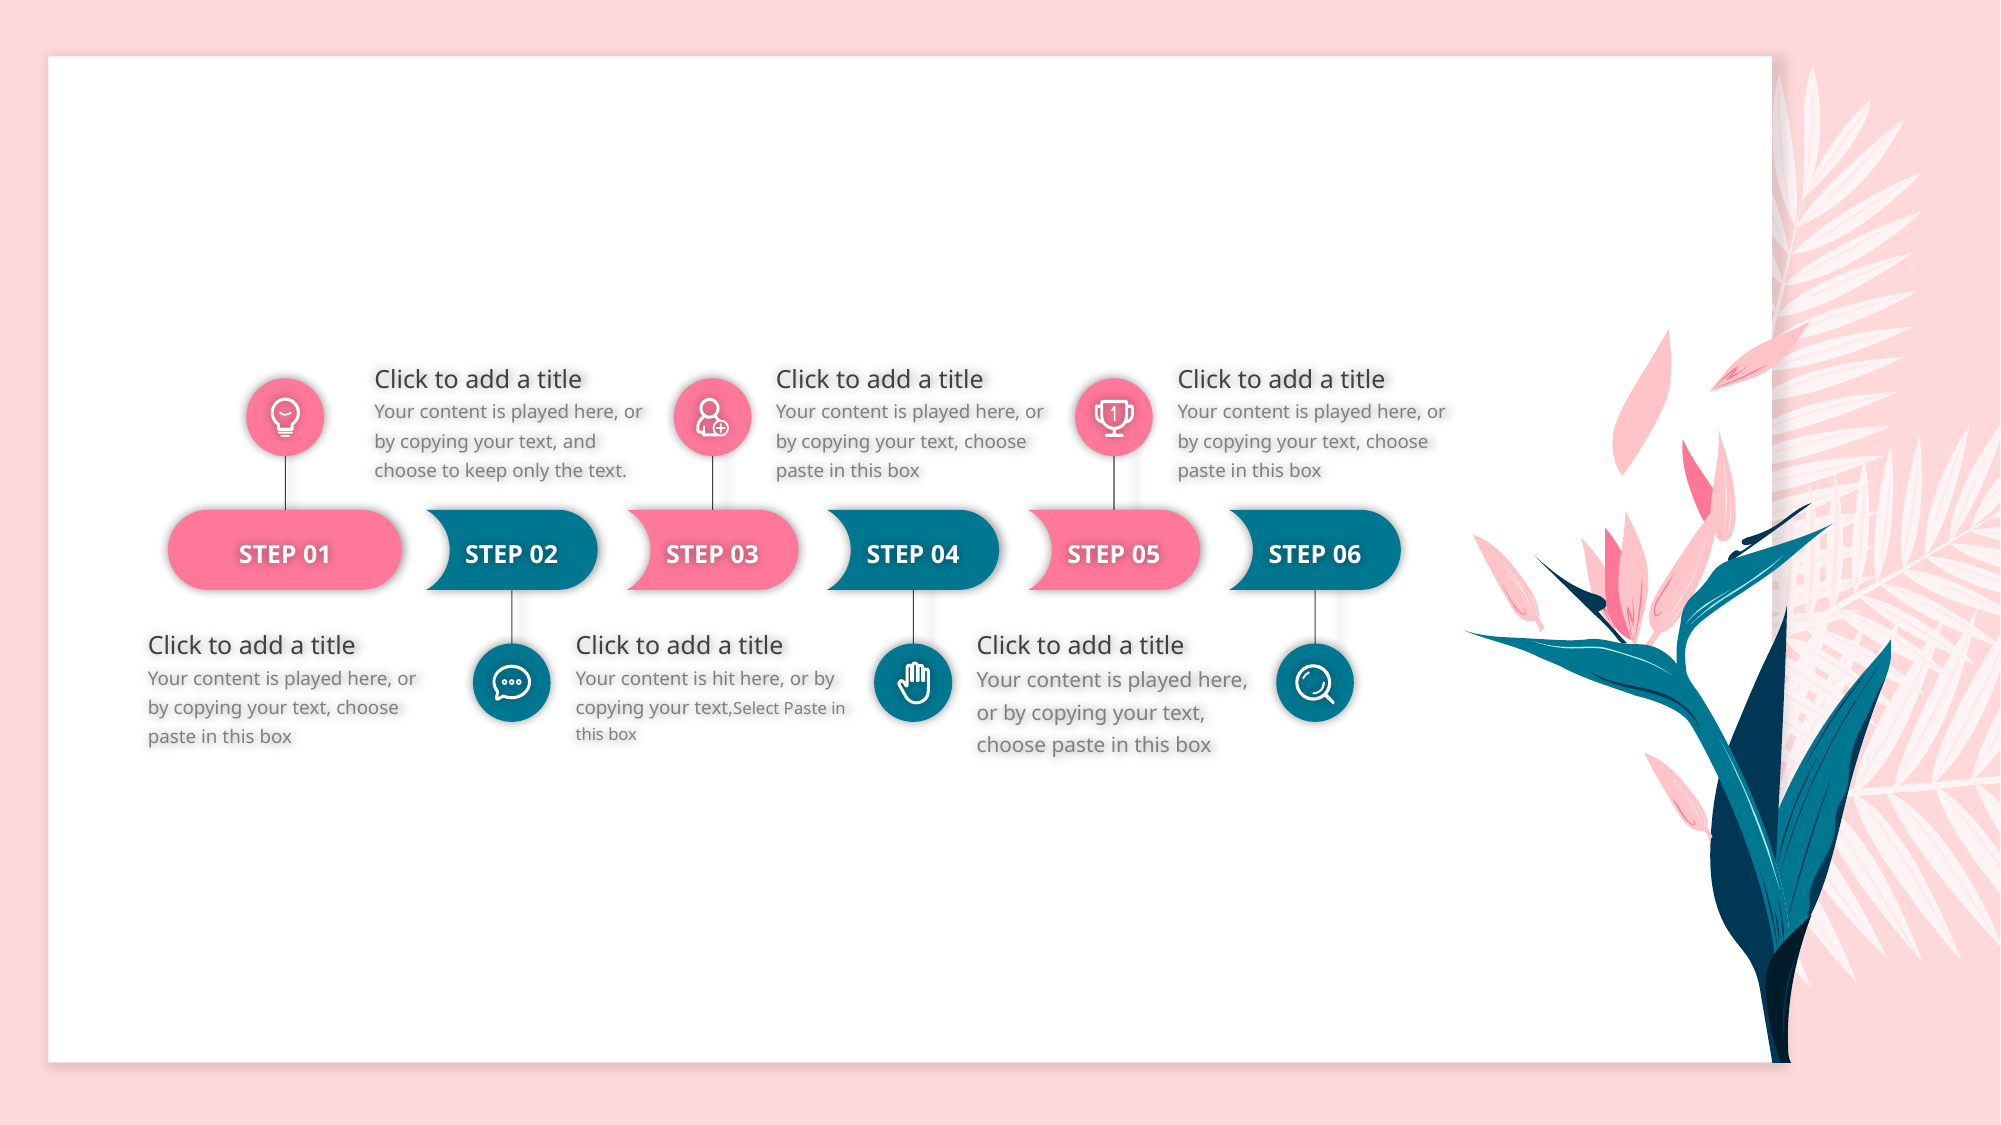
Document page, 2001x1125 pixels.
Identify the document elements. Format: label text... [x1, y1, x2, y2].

text_box [492, 664, 532, 701]
text_box [1276, 643, 1354, 722]
text_box [673, 378, 752, 457]
text_box [626, 509, 799, 590]
text_box [696, 397, 729, 437]
text_box [167, 509, 402, 590]
text_box STEP 01 [227, 532, 344, 569]
text_box STEP 03 [654, 532, 771, 569]
text_box Click to add a title Your content is played here, or by copying your text, choose paste in this box [147, 629, 432, 748]
text_box [270, 397, 300, 437]
text_box STEP 02 [453, 532, 570, 569]
text_box [897, 661, 930, 705]
text_box STEP 04 [854, 532, 972, 569]
text_box Click to add a title Your content is played here, or by copying your text, and choose to keep only the text. [374, 363, 658, 482]
text_box [426, 509, 598, 590]
text_box [827, 509, 1000, 590]
text_box [246, 378, 325, 457]
text_box Click to add a title Your content is hit here, or by copying your text,Select Paste in this box [575, 629, 851, 770]
text_box [874, 643, 953, 722]
text_box Click to add a title Your content is played here, or by copying your text, choose paste in this box [775, 363, 1060, 482]
text_box Click to add a title Your content is played here, or by copying your text, choose paste in this box [976, 629, 1261, 757]
text_box [1075, 378, 1153, 457]
text_box [1229, 509, 1401, 590]
text_box STEP 05 [1055, 532, 1173, 569]
text_box Click to add a title Your content is played here, or by copying your text, choose paste in this box [1177, 363, 1462, 482]
text_box STEP 06 [1256, 532, 1374, 569]
text_box [1028, 509, 1201, 590]
text_box [1094, 399, 1134, 437]
text_box [1295, 664, 1335, 705]
text_box [472, 643, 551, 722]
